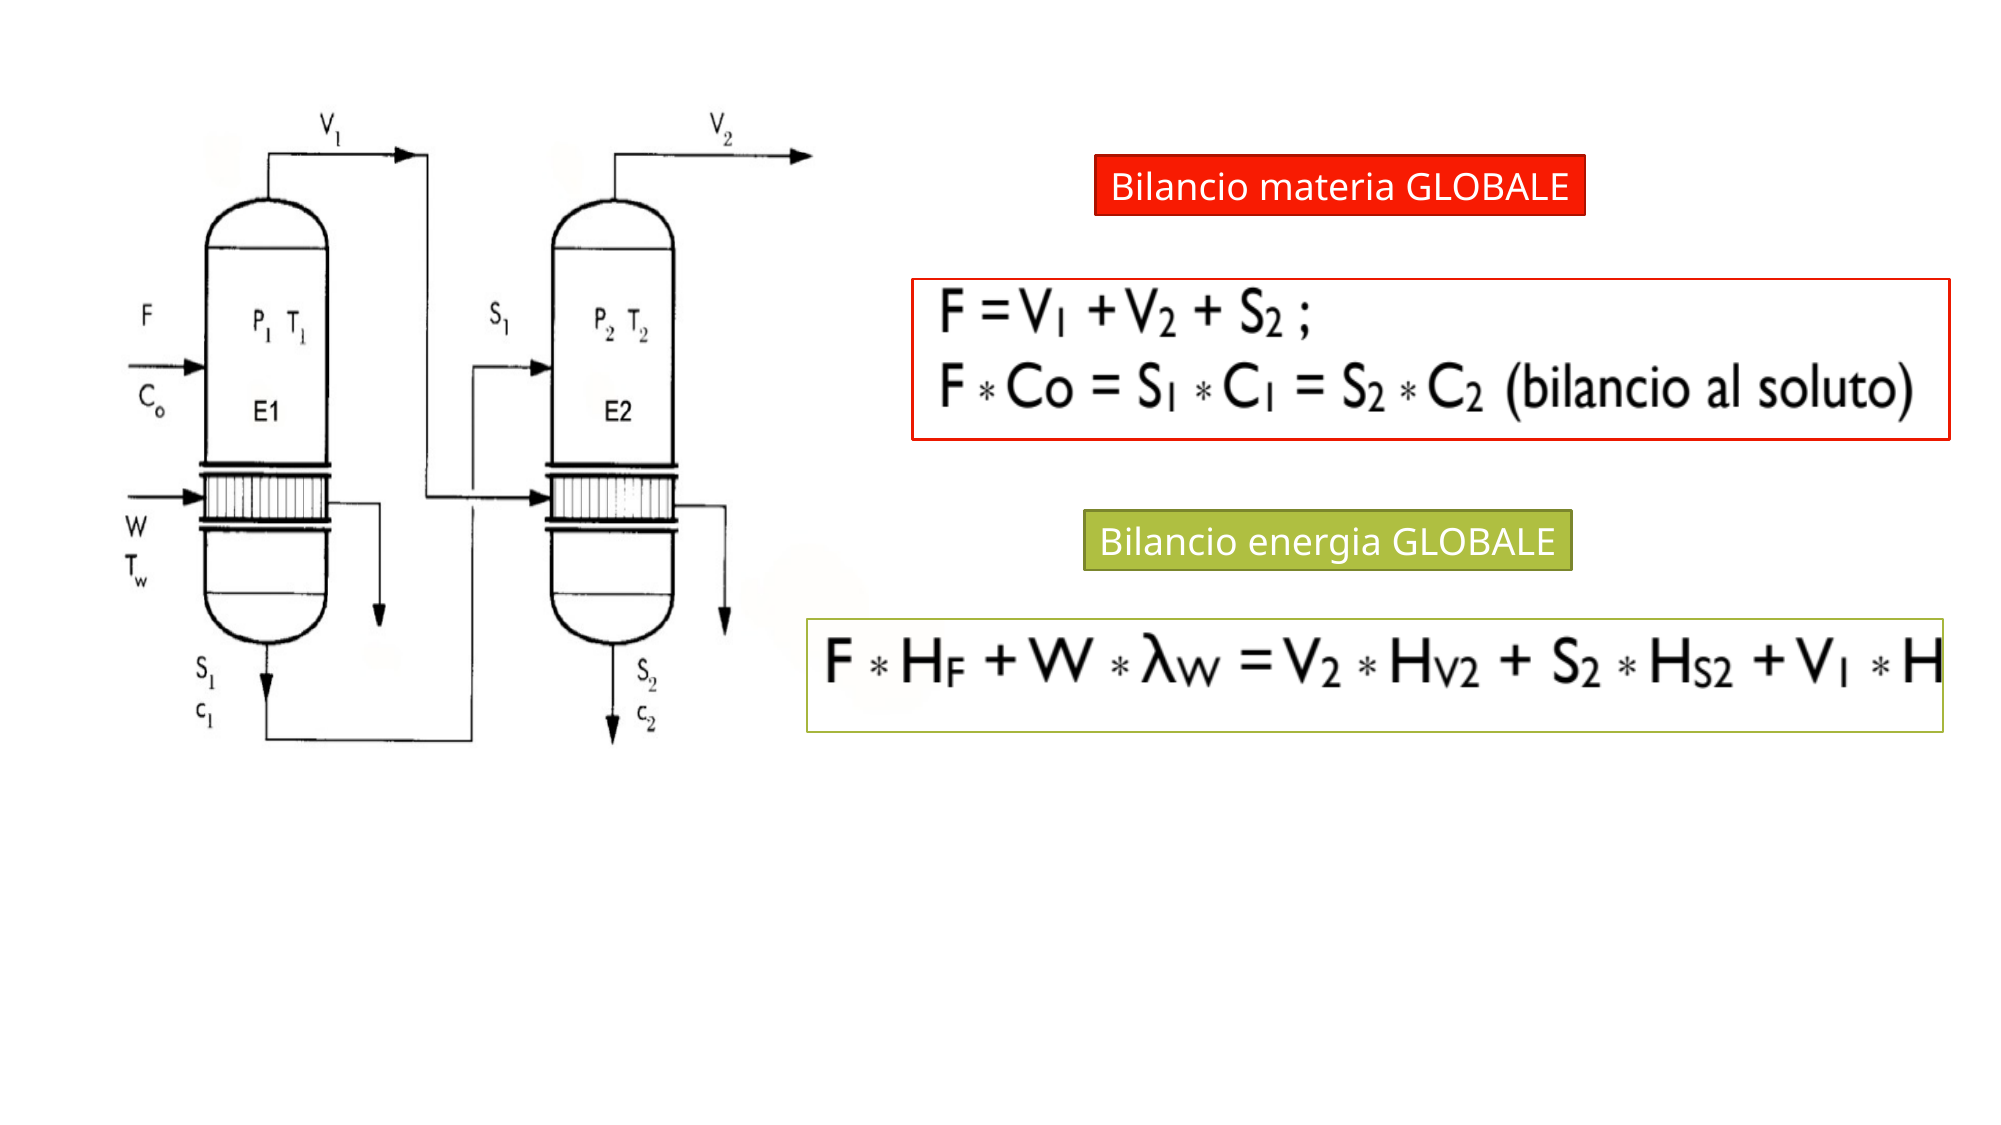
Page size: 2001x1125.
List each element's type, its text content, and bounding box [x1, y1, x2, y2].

picture [17, 61, 1942, 796]
picture [913, 279, 1949, 439]
text_box Bilancio materia GLOBALE [1094, 154, 1586, 216]
text_box Bilancio energia GLOBALE [1083, 509, 1573, 571]
